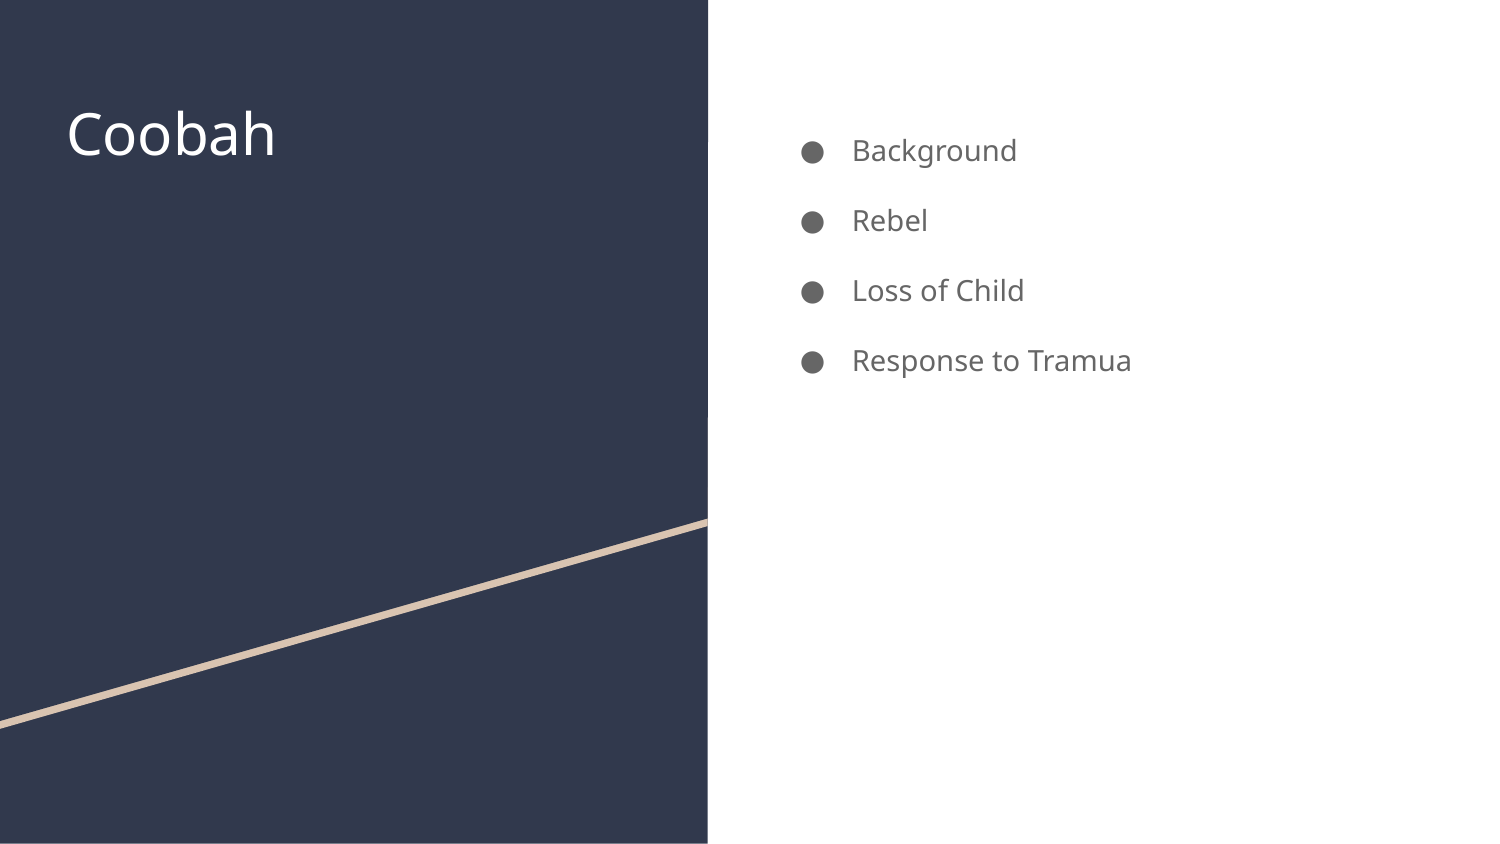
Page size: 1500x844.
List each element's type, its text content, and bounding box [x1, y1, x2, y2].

title Coobah [51, 82, 660, 494]
list Background Rebel Loss of Child Response to Tramua [761, 82, 1446, 755]
